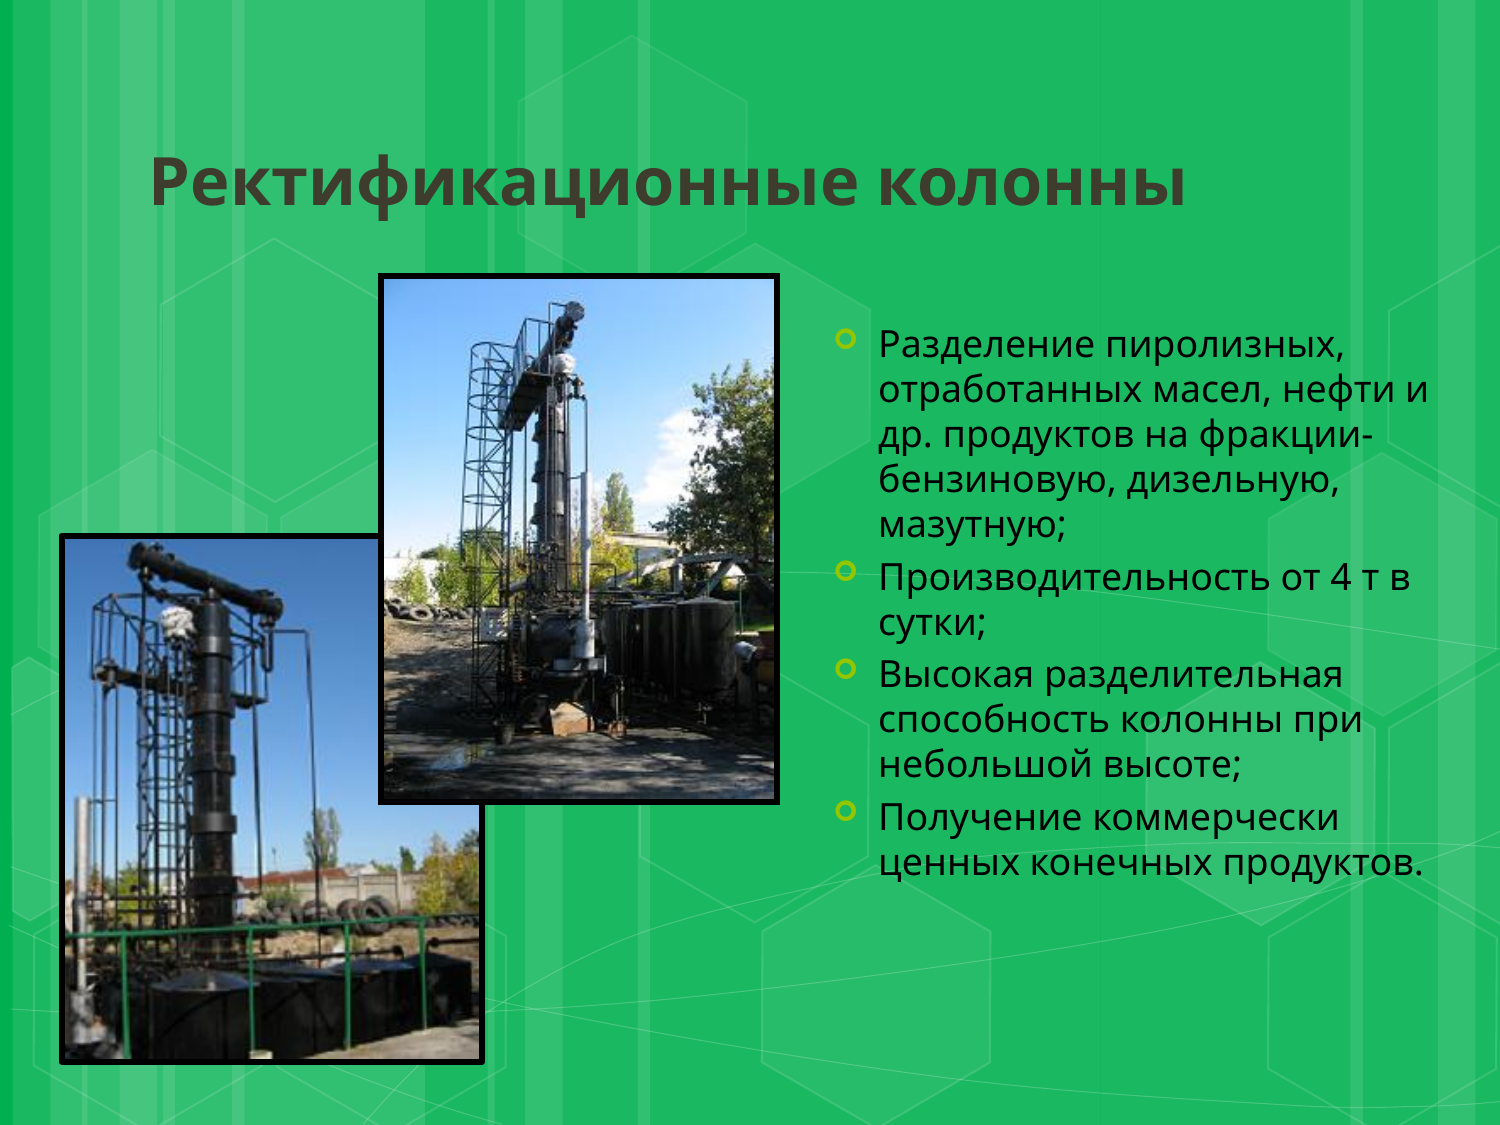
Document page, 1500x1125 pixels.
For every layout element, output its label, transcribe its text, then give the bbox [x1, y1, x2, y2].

list Разделение пиролизных, отработанных масел, нефти и др. продуктов на фракции-бензиновую, дизельную, мазутную; Производительность от 4 т в сутки; Высокая разделительная способность колонны при небольшой высоте; Получение коммерчески ценных конечных продуктов. [806, 312, 1451, 965]
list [64, 538, 480, 1059]
picture [383, 278, 775, 799]
text_box Ректификационные колонны [183, 125, 1164, 232]
